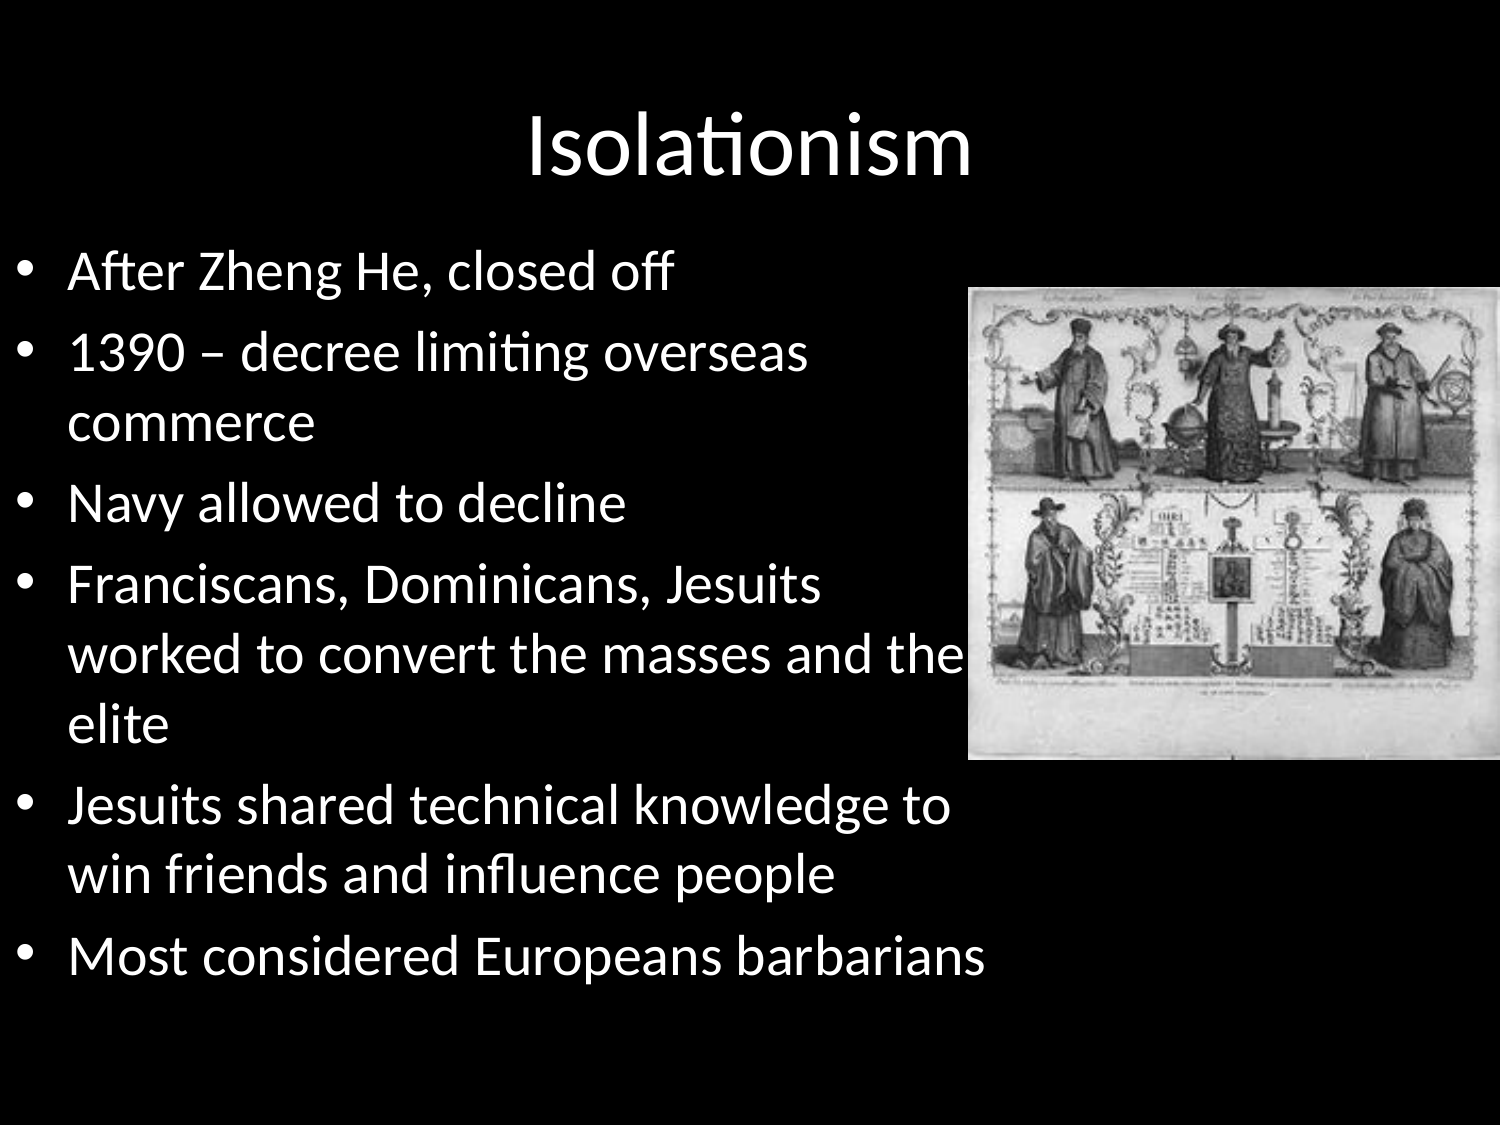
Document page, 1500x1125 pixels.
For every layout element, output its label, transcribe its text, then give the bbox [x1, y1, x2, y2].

picture [968, 287, 1500, 760]
list After Zheng He, closed off 1390 – decree limiting overseas commerce Navy allowed to decline Franciscans, Dominicans, Jesuits worked to convert the masses and the elite Jesuits shared technical knowledge to win friends and influence people Most considered Europeans barbarians [0, 224, 1013, 1025]
title Isolationism [75, 45, 1425, 233]
